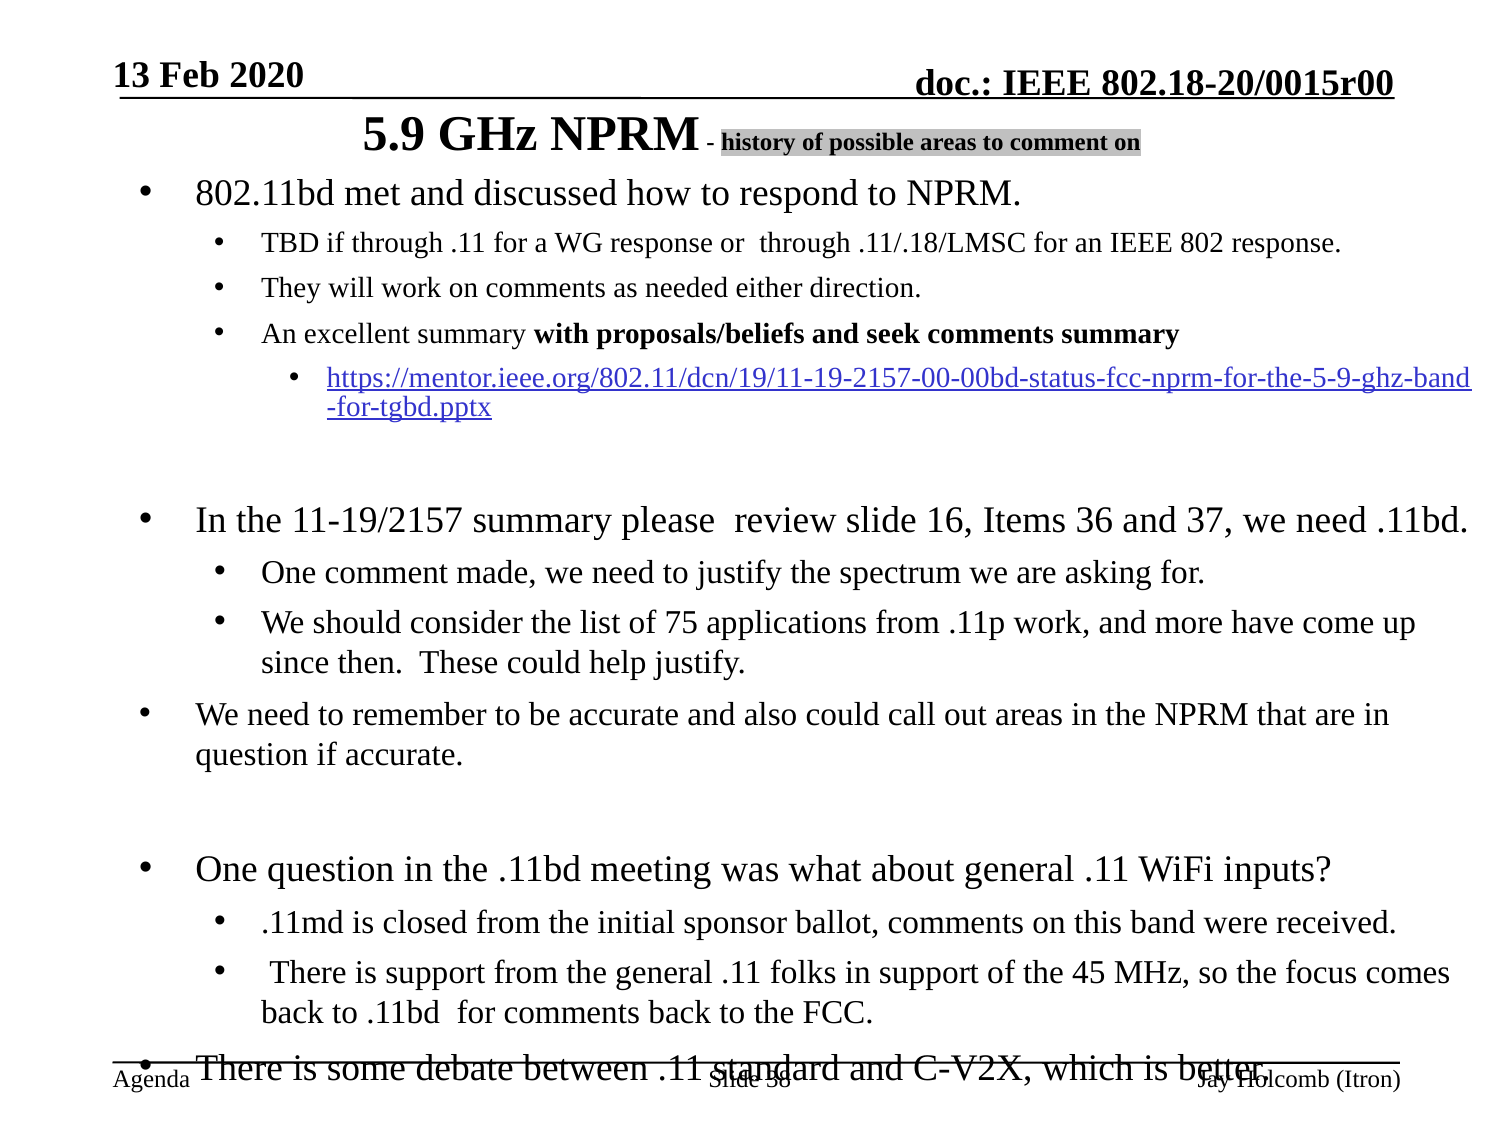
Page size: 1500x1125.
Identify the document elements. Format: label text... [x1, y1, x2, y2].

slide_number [112, 49, 488, 95]
list 802.11bd met and discussed how to respond to NPRM. TBD if through .11 for a WG response or through .11/.18/LMSC for an IEEE 802 response. They will work on comments as needed either direction. An excellent summary with proposals/beliefs and seek comments summary https://mentor.ieee.org/802.11/dcn/19/11-19-2157-00-00bd-status-fcc-nprm-for-the-5-9-ghz-band-for-tgbd.pptx In the 11-19/2157 summary please review slide 16, Items 36 and 37, we need .11bd. One comment made, we need to justify the spectrum we are asking for. We should consider the list of 75 applications from .11p work, and more have come up since then. These could help justify. We need to remember to be accurate and also could call out areas in the NPRM that are in question if accurate. One question in the .11bd meeting was what about general .11 WiFi inputs? .11md is closed from the initial sponsor ballot, comments on this band were received. There is support from the general .11 folks in support of the 45 MHz, so the focus comes back to .11bd for comments back to the FCC. There is some debate between .11 standard and C-V2X, which is better. [114, 160, 1488, 1065]
title 5.9 GHz NPRM - history of possible areas to comment on [114, 103, 1390, 159]
slide_number Slide 38 [699, 1061, 800, 1123]
footer Jay Holcomb (Itron) [878, 1061, 1402, 1093]
